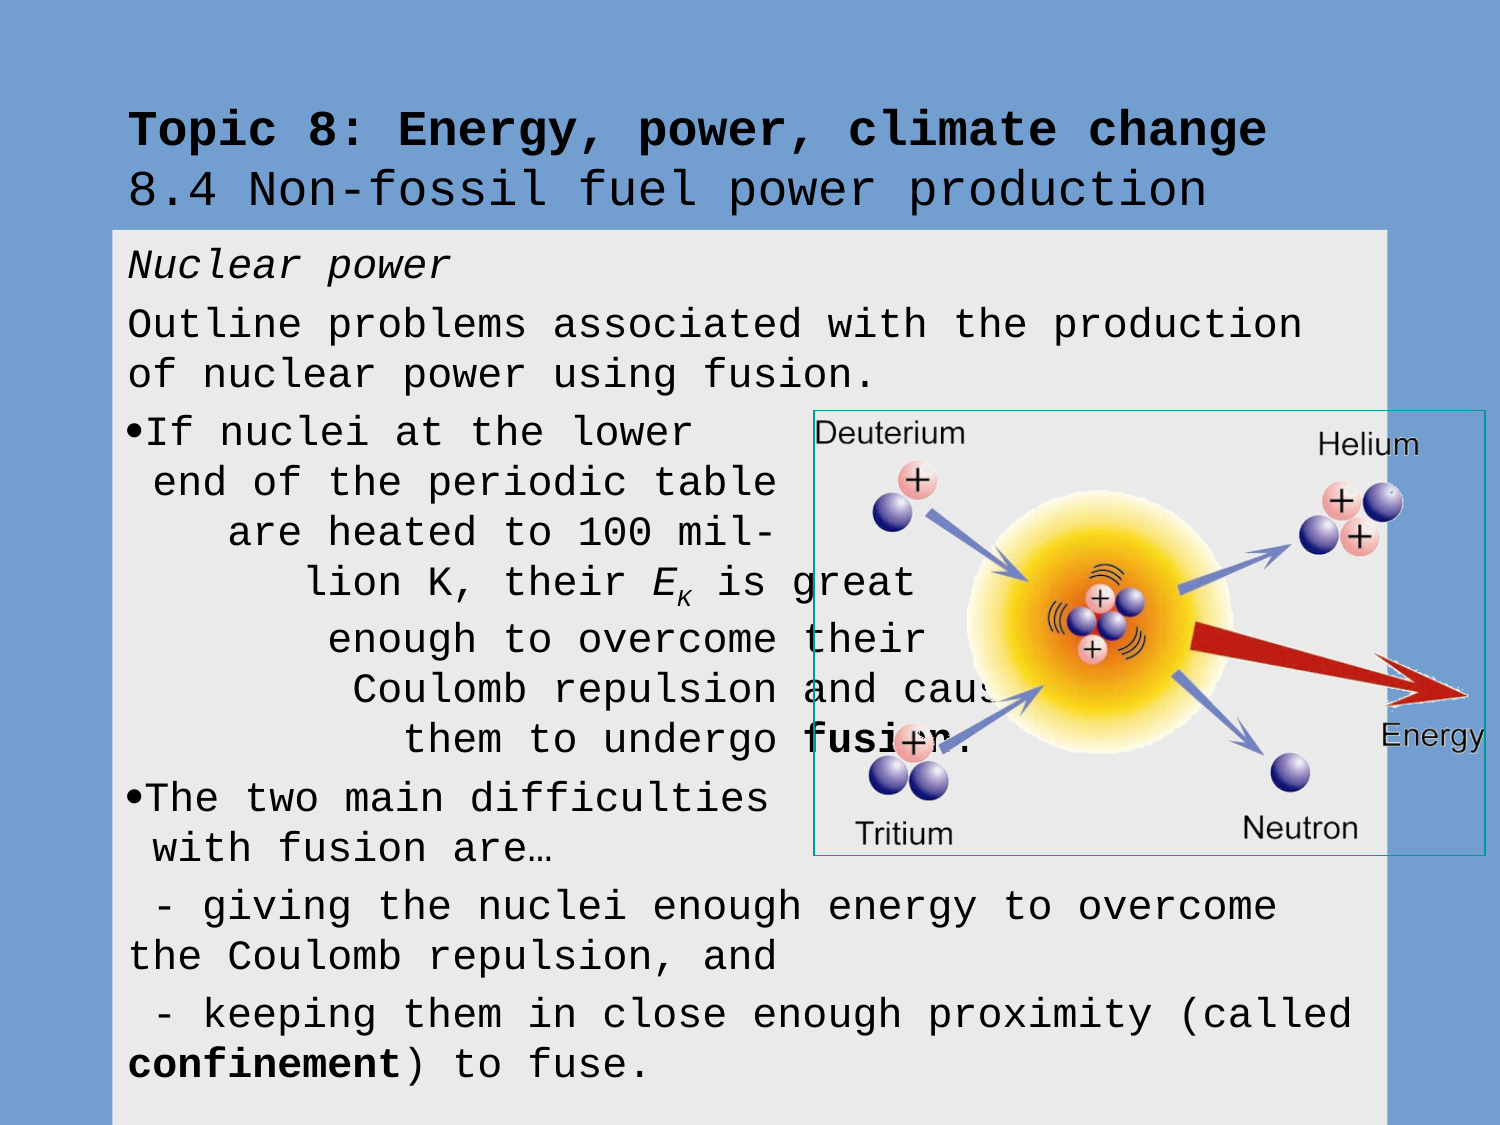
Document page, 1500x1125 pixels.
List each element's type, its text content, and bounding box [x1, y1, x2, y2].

picture [814, 410, 1485, 855]
title Topic 8: Energy, power, climate change 8.4 Non-fossil fuel power production [112, 87, 1388, 225]
text_box Nuclear power Outline problems associated with the production of nuclear power using fusion. If nuclei at the lower end of the periodic table are heated to 100 mil- lion K, their EK is great enough to overcome their Coulomb repulsion and cause them to undergo fusion. The two main difficulties with fusion are… - giving the nuclei enough energy to overcome the Coulomb repulsion, and - keeping them in close enough proximity (called confinement) to fuse. [112, 229, 1388, 1125]
